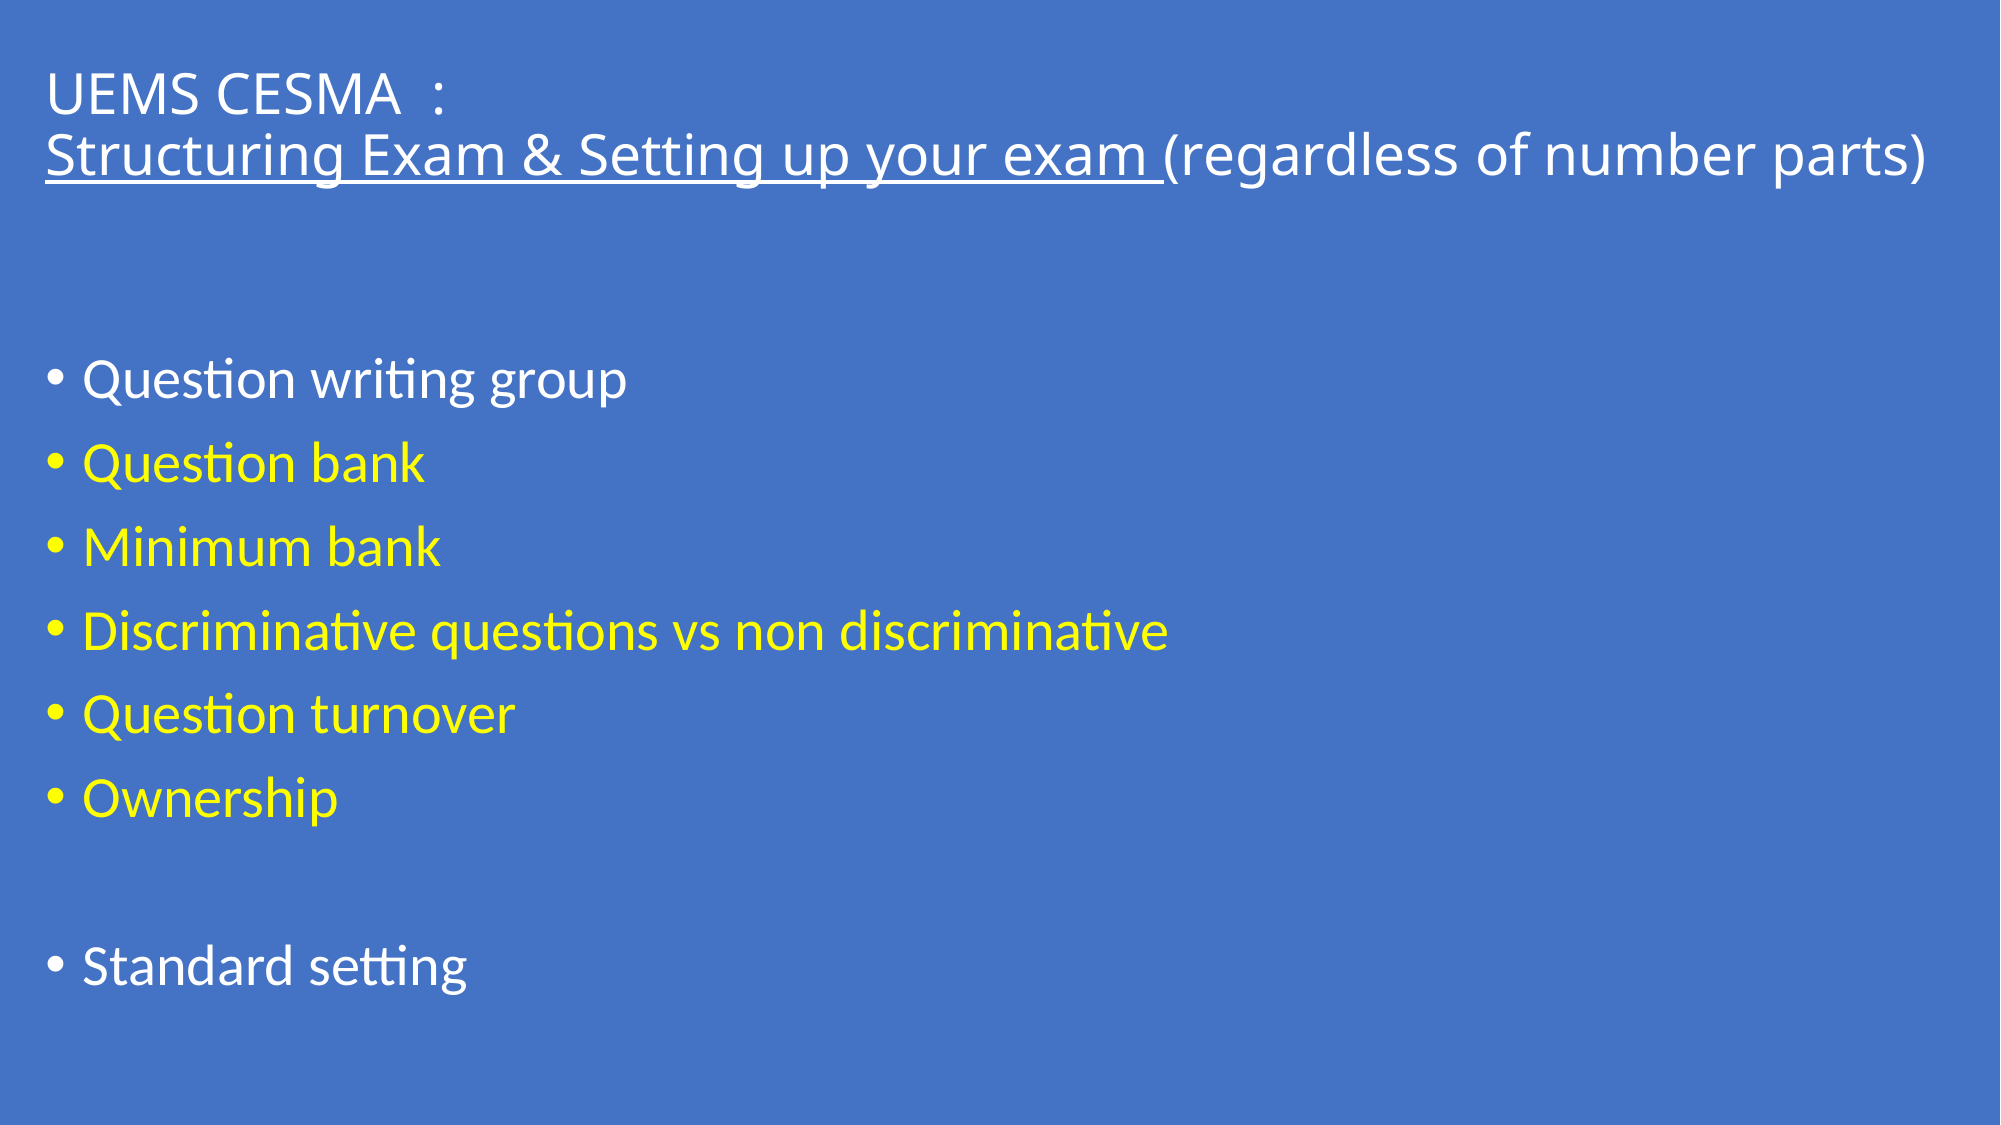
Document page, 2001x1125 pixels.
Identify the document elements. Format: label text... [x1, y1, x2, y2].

title UEMS CESMA : Structuring Exam & Setting up your exam (regardless of number parts) [30, 39, 1970, 214]
list Question writing group Question bank Minimum bank Discriminative questions vs non discriminative Question turnover Ownership Standard setting [30, 166, 1927, 1086]
